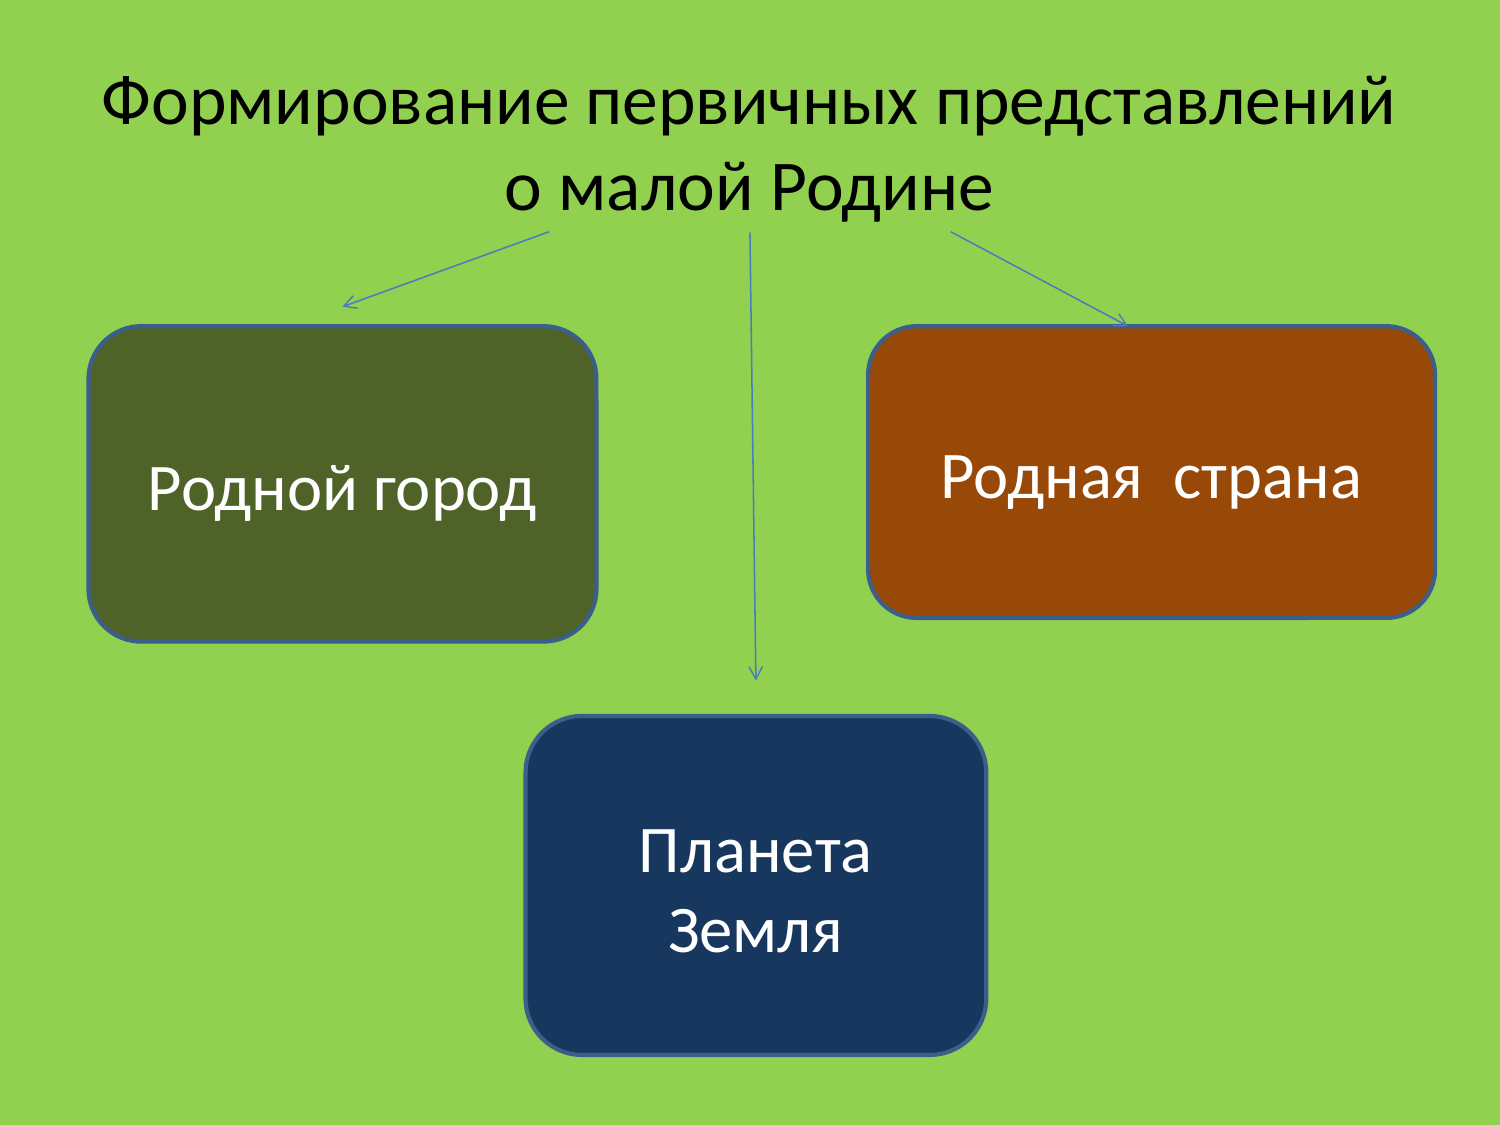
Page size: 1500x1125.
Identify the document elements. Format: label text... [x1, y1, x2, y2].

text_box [950, 231, 1129, 327]
text_box Родной город [86, 324, 599, 644]
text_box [749, 232, 757, 681]
title Формирование первичных представлений о малой Родине [75, 45, 1425, 233]
text_box Родная страна [866, 324, 1438, 621]
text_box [342, 231, 550, 307]
text_box Планета Земля [523, 713, 989, 1058]
